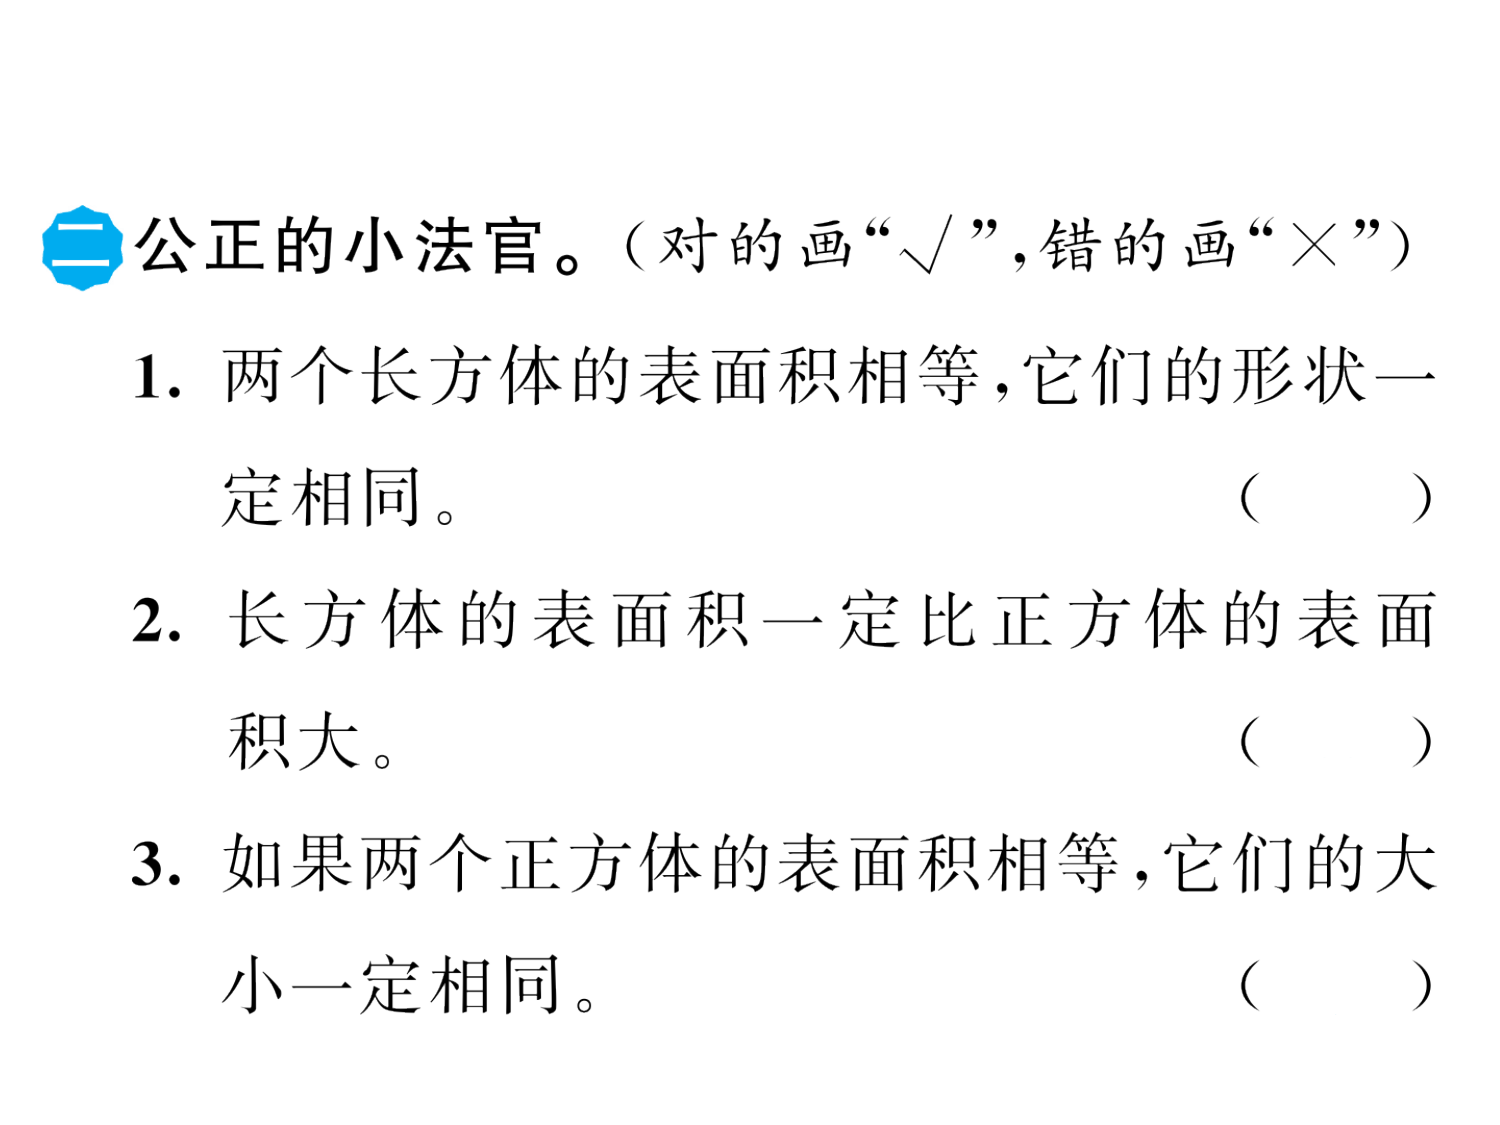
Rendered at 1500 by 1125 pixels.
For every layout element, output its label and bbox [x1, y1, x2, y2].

picture [35, 177, 1453, 1049]
